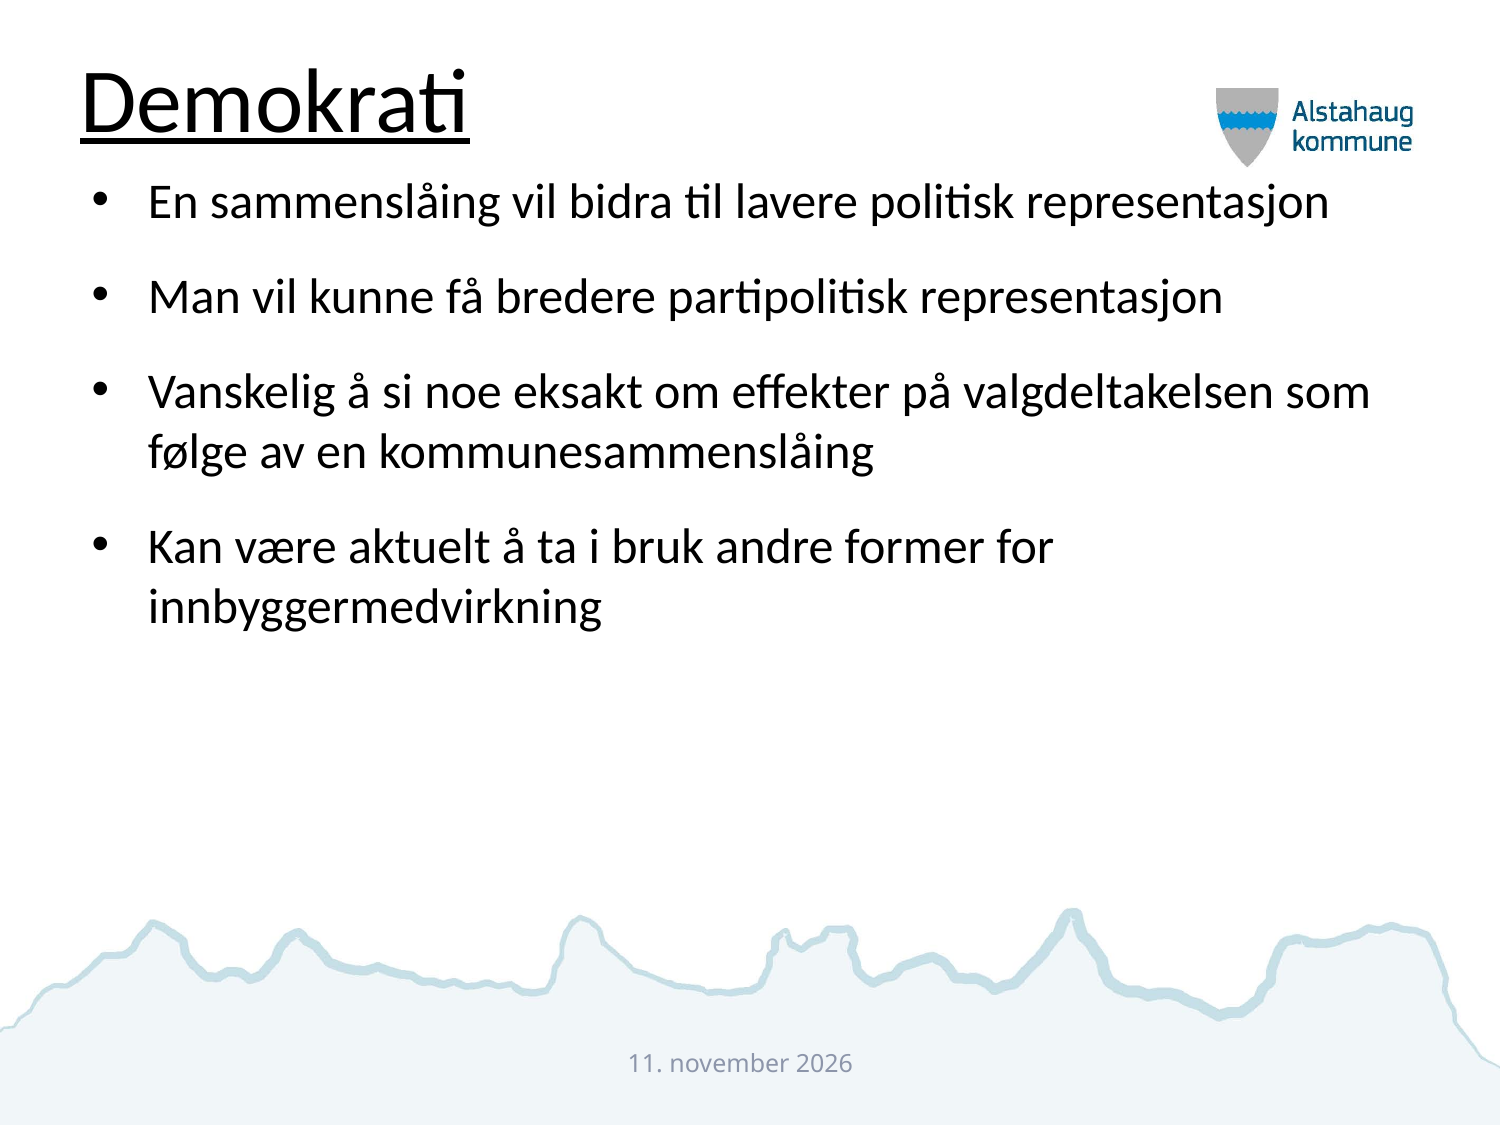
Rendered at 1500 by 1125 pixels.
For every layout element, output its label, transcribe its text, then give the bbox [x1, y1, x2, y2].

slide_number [565, 1035, 916, 1095]
title Demokrati [64, 19, 1201, 173]
picture [0, 0, 1500, 1125]
list En sammenslåing vil bidra til lavere politisk representasjon Man vil kunne få bredere partipolitisk representasjon Vanskelig å si noe eksakt om effekter på valgdeltakelsen som følge av en kommunesammenslåing Kan være aktuelt å ta i bruk andre former for innbyggermedvirkning [76, 160, 1461, 1000]
